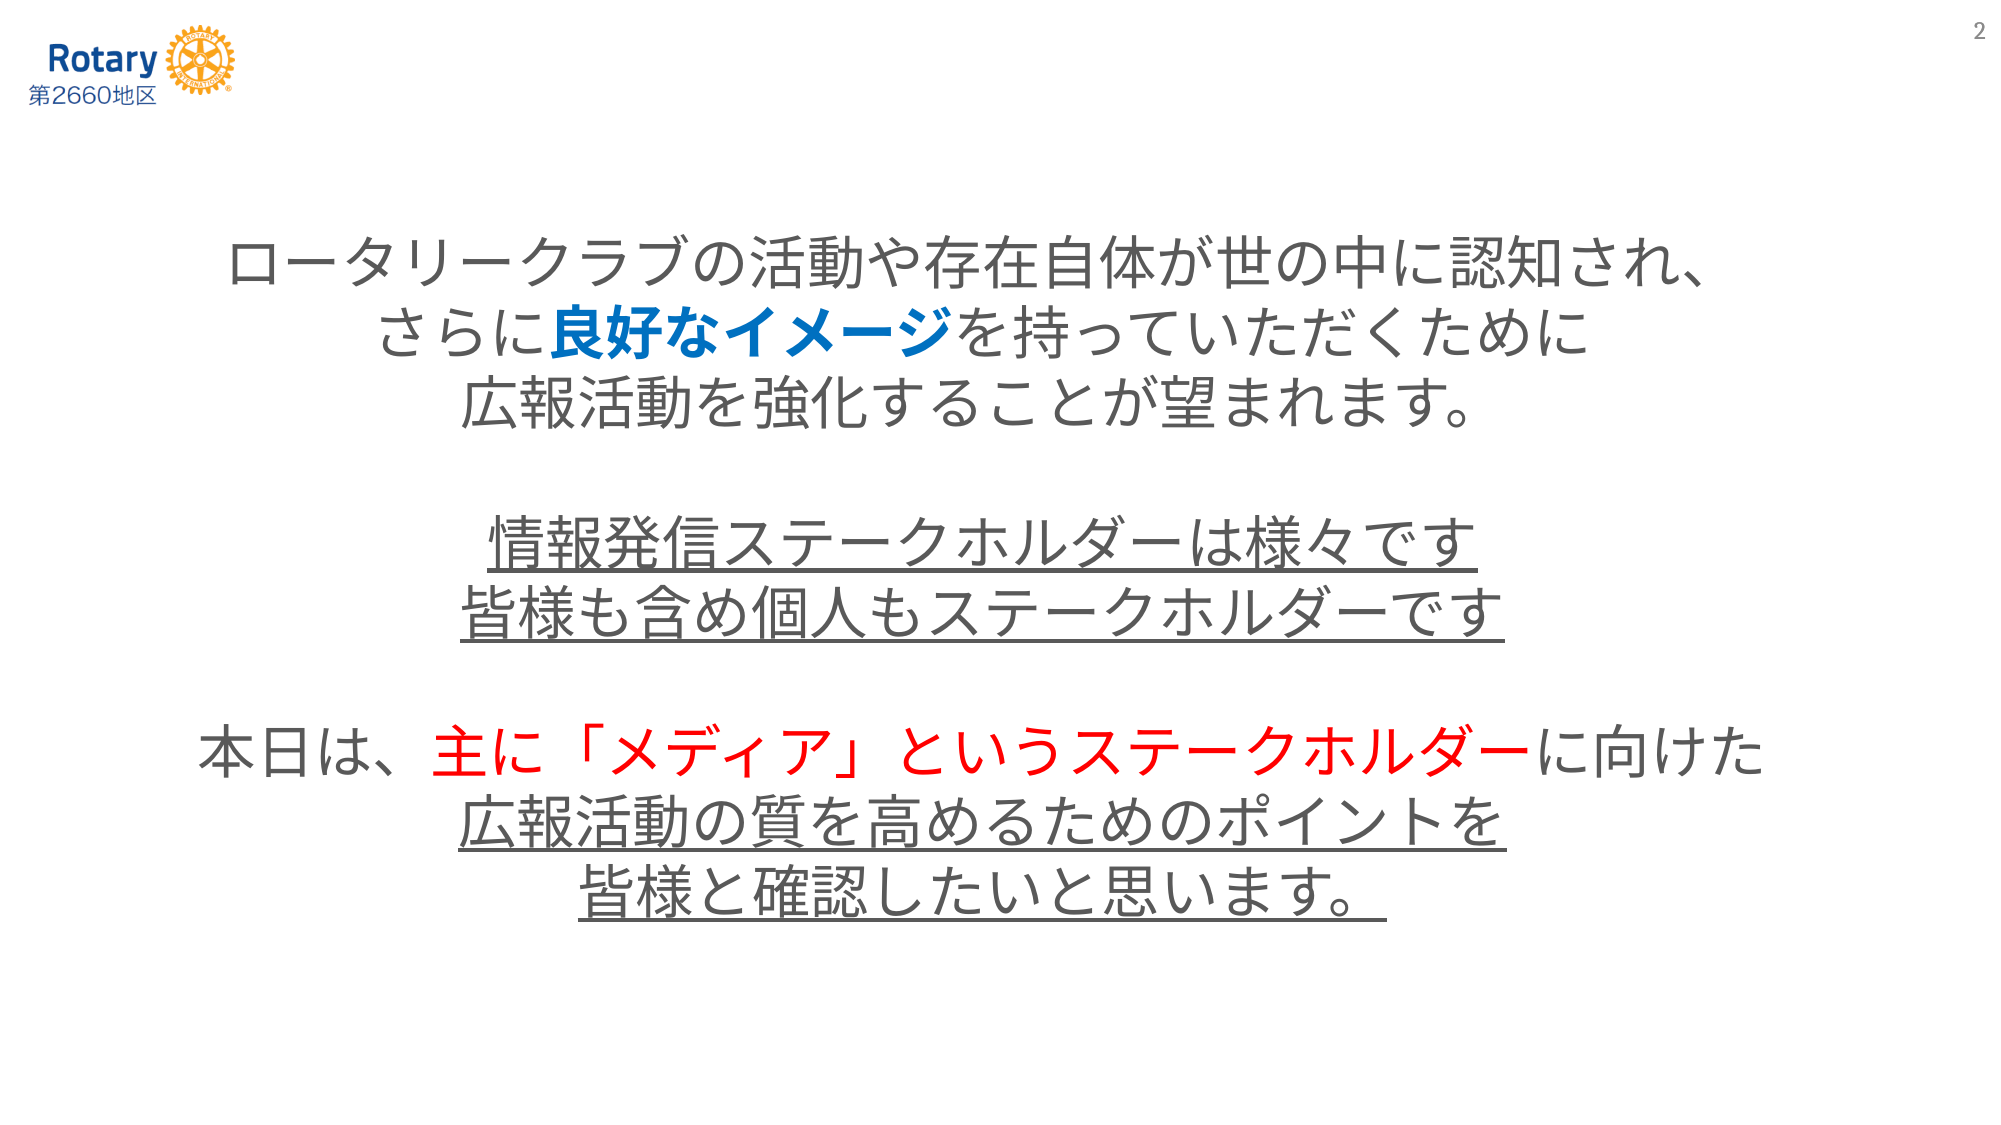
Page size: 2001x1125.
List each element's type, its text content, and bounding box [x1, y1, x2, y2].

text_box ロータリークラブの活動や存在自体が世の中に認知され、 さらに良好なイメージを持っていただくために 広報活動を強化することが望まれます。 情報発信ステークホルダーは様々です 皆様も含め個人もステークホルダーです 本日は、主に「メディア」というステークホルダーに向けた 広報活動の質を高めるためのポイントを 皆様と確認したいと思います。 [66, 218, 1898, 933]
picture [24, 25, 243, 114]
